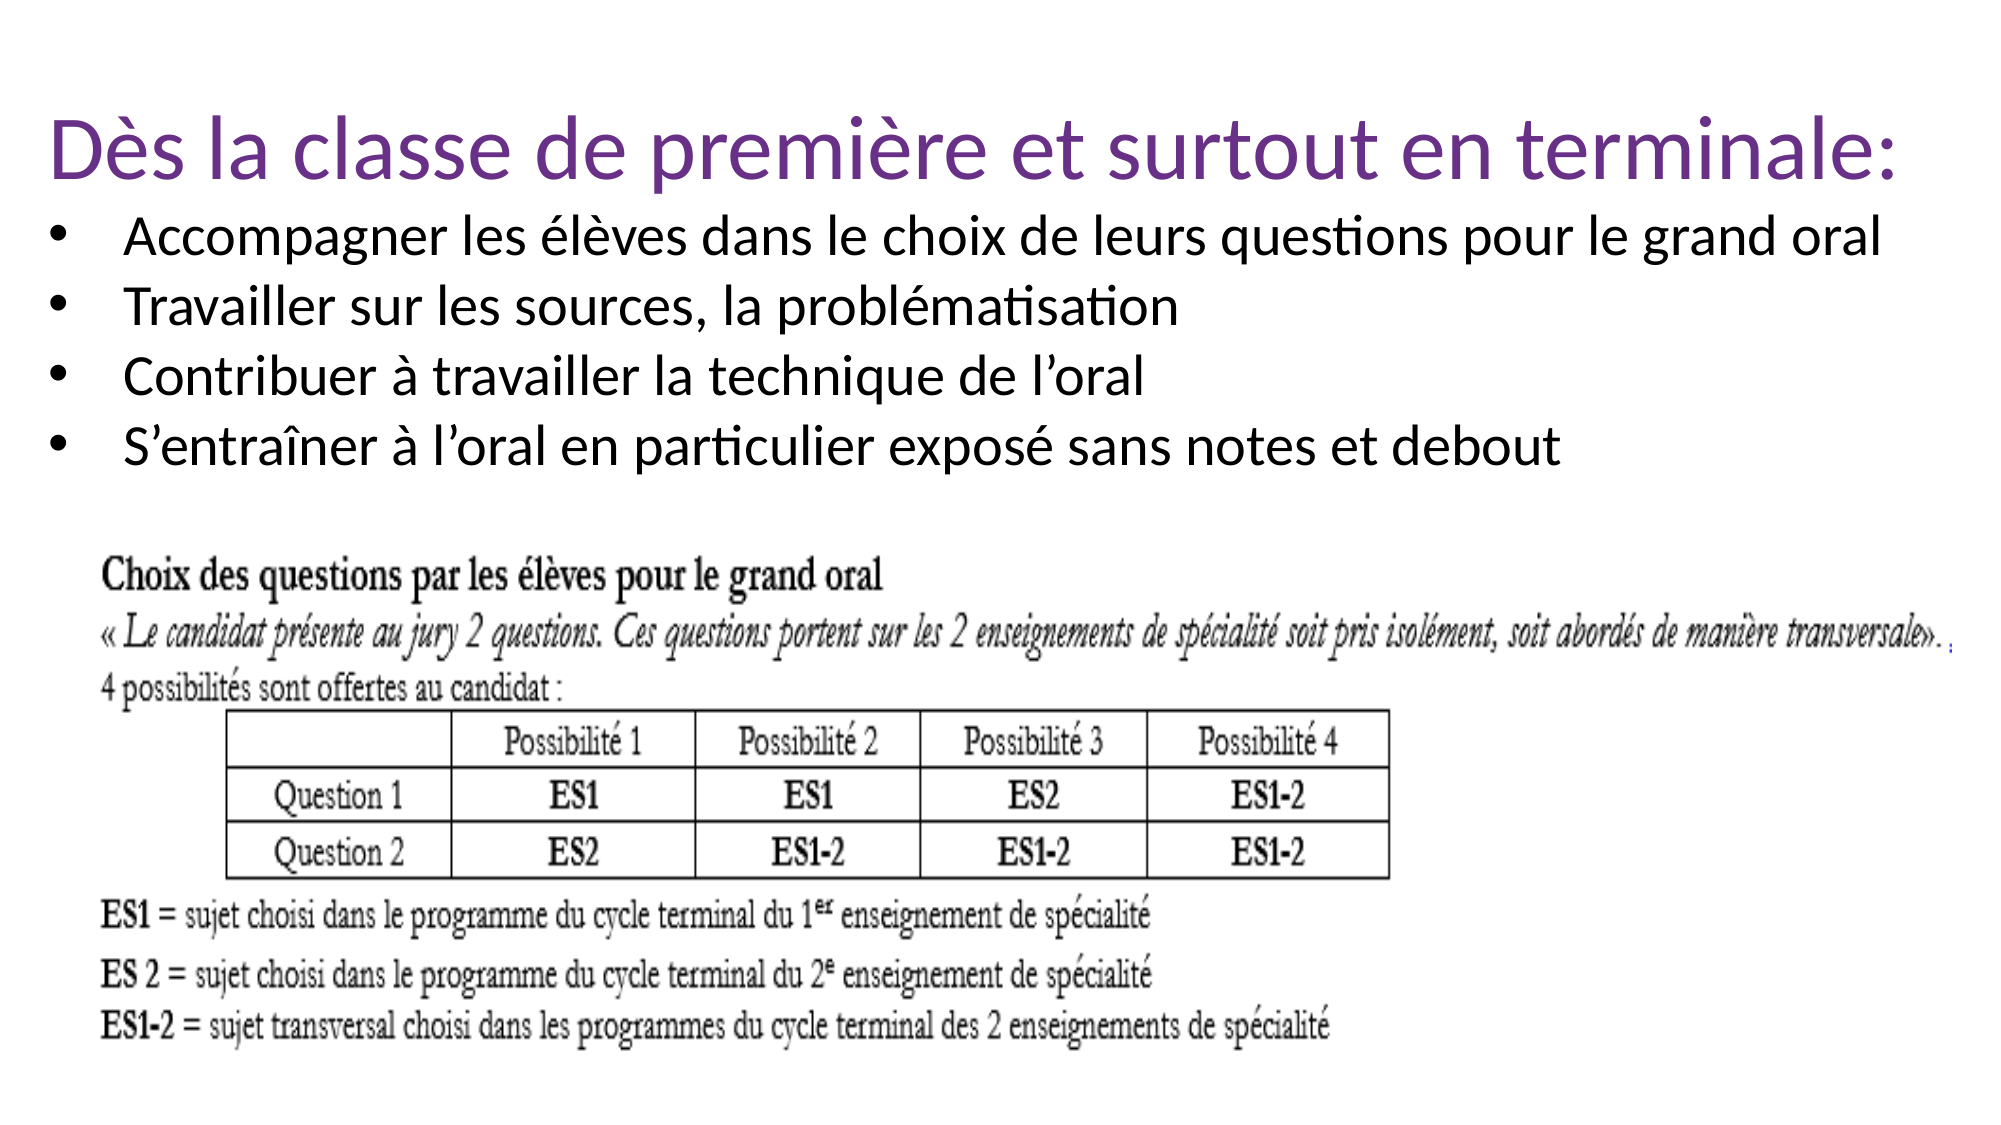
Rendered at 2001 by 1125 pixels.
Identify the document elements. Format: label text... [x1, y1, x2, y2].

text_box Dès la classe de première et surtout en terminale: Accompagner les élèves dans le choix de leurs questions pour le grand oral Travailler sur les sources, la problématisation Contribuer à travailler la technique de l’oral S’entraîner à l’oral en particulier exposé sans notes et debout [33, 80, 1965, 485]
picture [88, 517, 1952, 1065]
